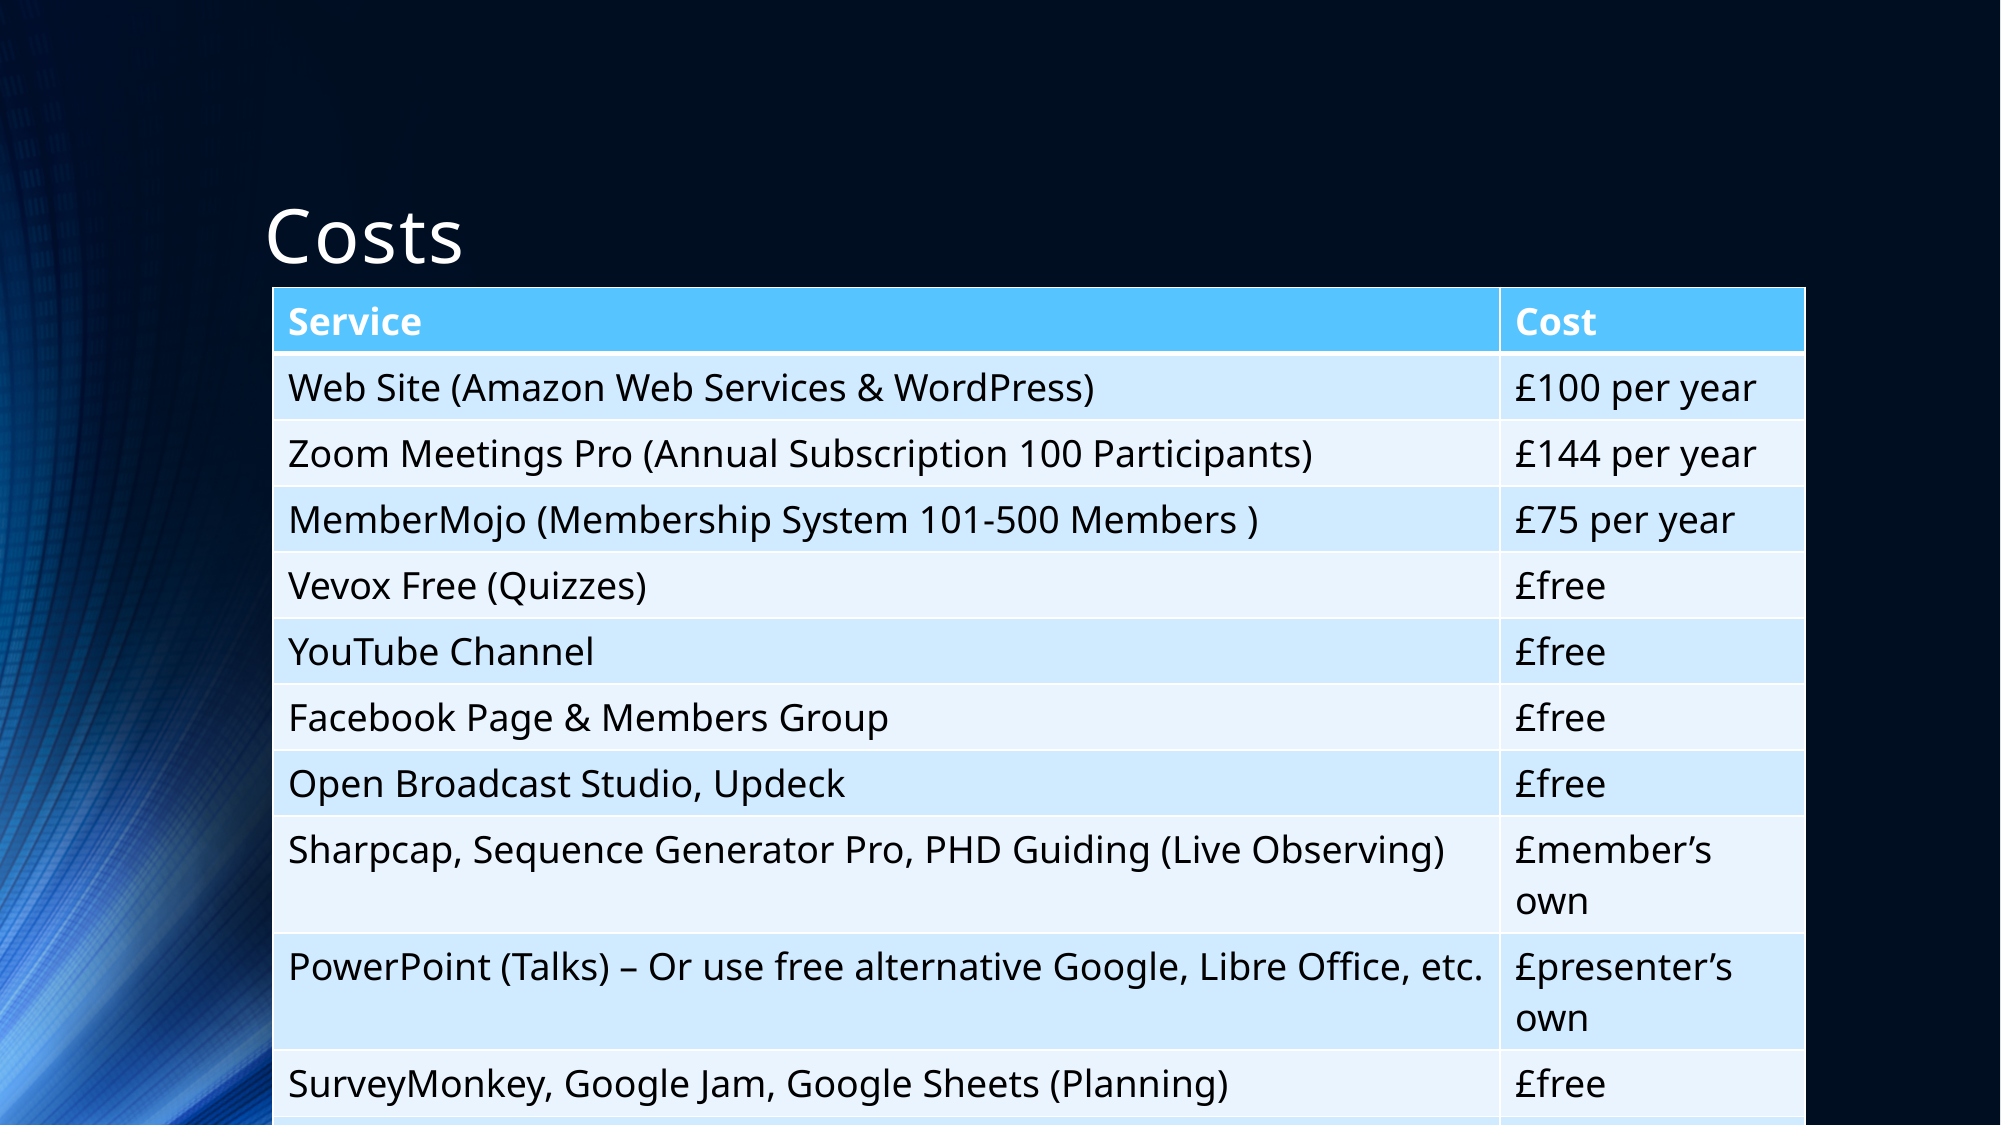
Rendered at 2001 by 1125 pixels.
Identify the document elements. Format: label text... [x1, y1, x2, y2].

table_header Cost [1501, 288, 1804, 351]
table_cell PowerPoint (Talks) – Or use free alternative Google, Libre Office, etc. [274, 934, 1499, 1049]
table_cell £member’s own [1501, 817, 1804, 932]
table_cell SurveyMonkey, Google Jam, Google Sheets (Planning) [274, 1051, 1499, 1116]
table_cell Facebook Page & Members Group [274, 685, 1499, 749]
picture [0, 0, 2001, 1125]
table_cell £presenter’s own [1501, 934, 1804, 1049]
title Costs [249, 62, 1751, 288]
table_cell Web Site (Amazon Web Services & WordPress) [274, 356, 1499, 419]
table_cell Vevox Free (Quizzes) [274, 553, 1499, 617]
table_cell Sharpcap, Sequence Generator Pro, PHD Guiding (Live Observing) [274, 817, 1499, 932]
table_cell Email (MailChimp, Gmail with MemberMojo) [274, 1117, 1499, 1125]
table_cell £free [1501, 1051, 1804, 1116]
table_cell £144 per year [1501, 421, 1804, 485]
table_cell £100 per year [1501, 356, 1804, 419]
table_cell £free [1501, 751, 1804, 815]
table_cell Zoom Meetings Pro (Annual Subscription 100 Participants) [274, 421, 1499, 485]
table_cell £free [1501, 553, 1804, 617]
table_cell Open Broadcast Studio, Updeck [274, 751, 1499, 815]
table_header Service [274, 288, 1499, 351]
table_cell £free [1501, 1117, 1804, 1125]
table_cell £free [1501, 685, 1804, 749]
table_cell £free [1501, 619, 1804, 683]
table_cell MemberMojo (Membership System 101-500 Members ) [274, 487, 1499, 551]
table_cell £75 per year [1501, 487, 1804, 551]
table_cell YouTube Channel [274, 619, 1499, 683]
